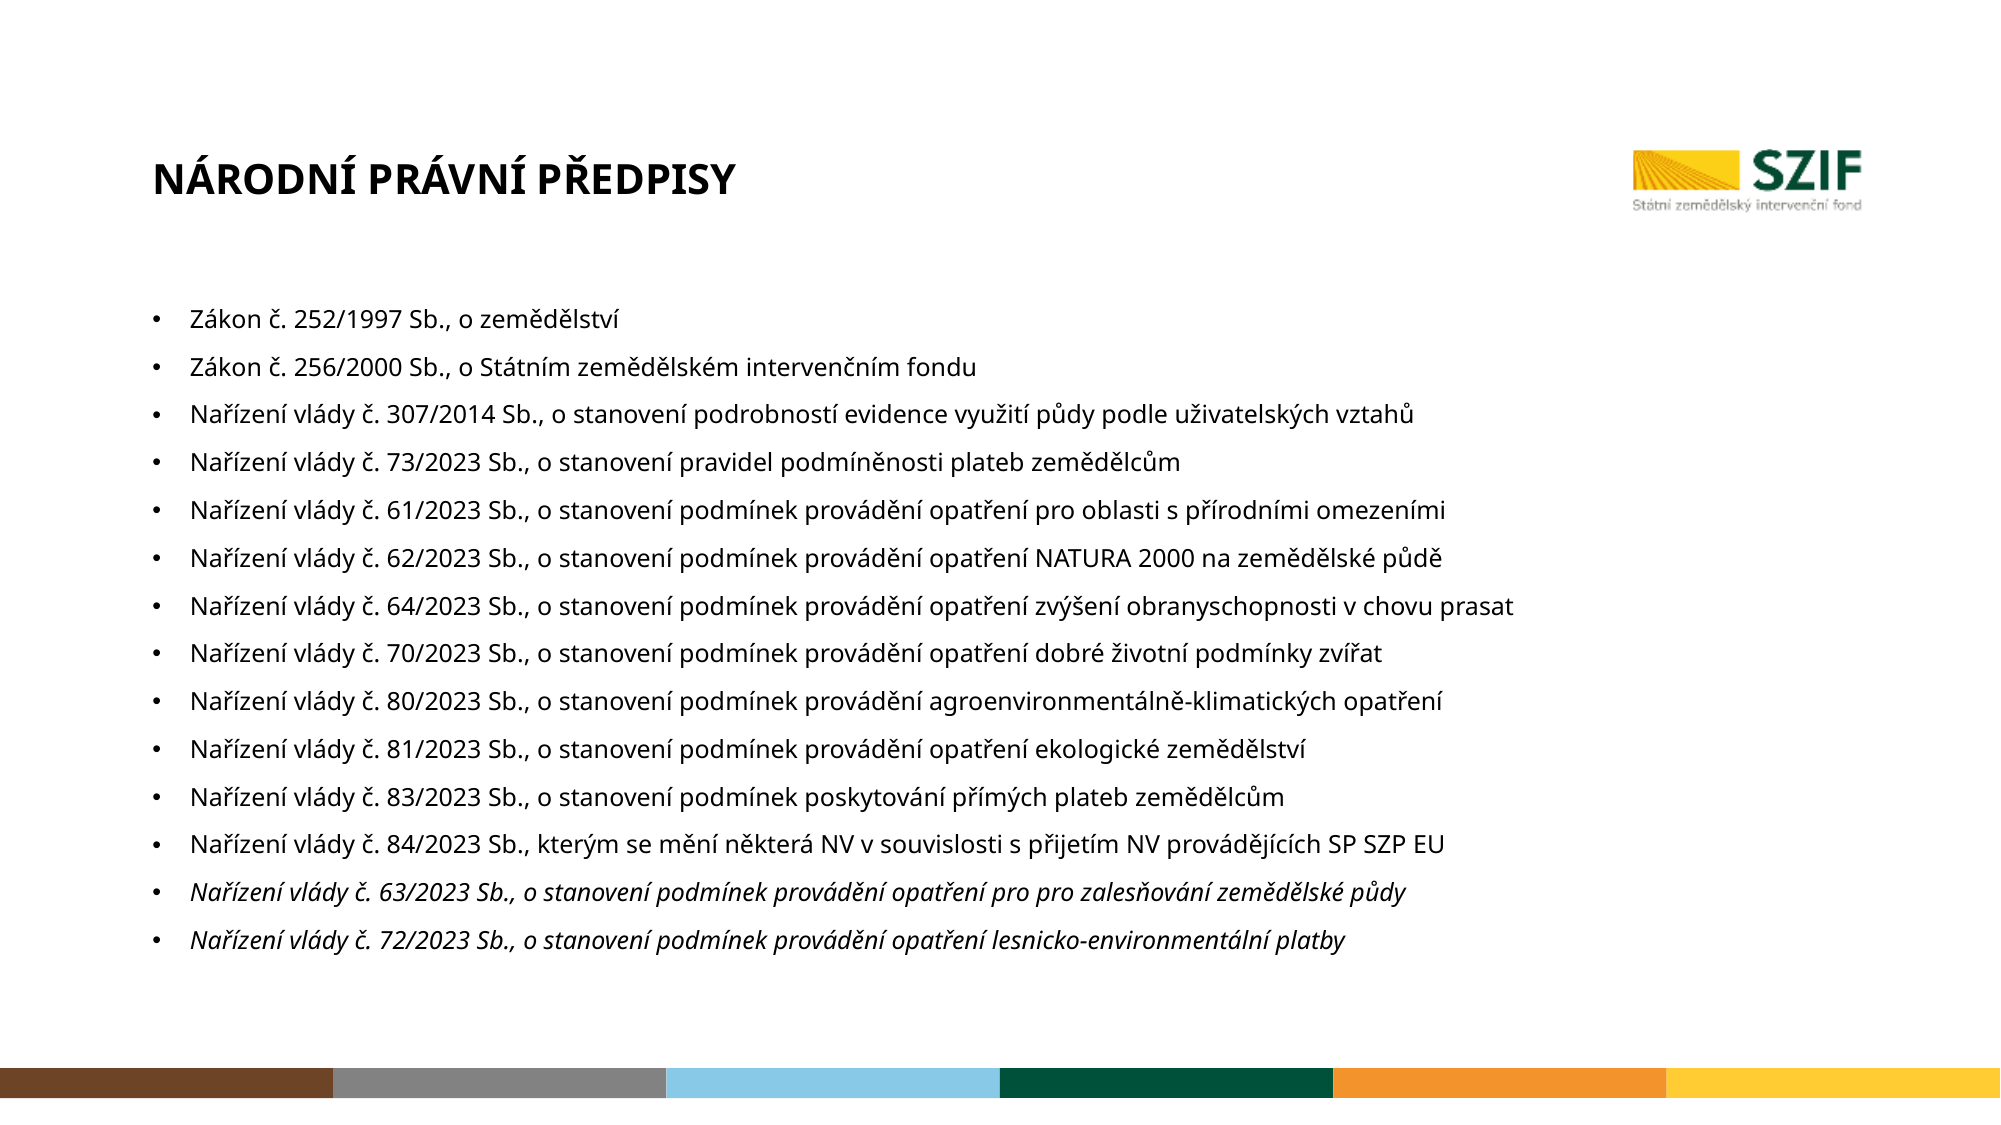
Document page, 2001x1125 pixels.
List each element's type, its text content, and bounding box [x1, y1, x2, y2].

title Národní právní předpisy [137, 149, 1863, 214]
list Zákon č. 252/1997 Sb., o zemědělství Zákon č. 256/2000 Sb., o Státním zemědělském intervenčním fondu Nařízení vlády č. 307/2014 Sb., o stanovení podrobností evidence využití půdy podle uživatelských vztahů Nařízení vlády č. 73/2023 Sb., o stanovení pravidel podmíněnosti plateb zemědělcům Nařízení vlády č. 61/2023 Sb., o stanovení podmínek provádění opatření pro oblasti s přírodními omezeními Nařízení vlády č. 62/2023 Sb., o stanovení podmínek provádění opatření NATURA 2000 na zemědělské půdě Nařízení vlády č. 64/2023 Sb., o stanovení podmínek provádění opatření zvýšení obranyschopnosti v chovu prasat Nařízení vlády č. 70/2023 Sb., o stanovení podmínek provádění opatření dobré životní podmínky zvířat Nařízení vlády č. 80/2023 Sb., o stanovení podmínek provádění agroenvironmentálně-klimatických opatření Nařízení vlády č. 81/2023 Sb., o stanovení podmínek provádění opatření ekologické zemědělství Nařízení vlády č. 83/2023 Sb., o stanovení podmínek poskytování přímých plateb zemědělcům Nařízení vlády č. 84/2023 Sb., kterým se mění některá NV v souvislosti s přijetím NV provádějících SP SZP EU Nařízení vlády č. 63/2023 Sb., o stanovení podmínek provádění opatření pro pro zalesňování zemědělské půdy Nařízení vlády č. 72/2023 Sb., o stanovení podmínek provádění opatření lesnicko-environmentální platby [137, 299, 1863, 1014]
